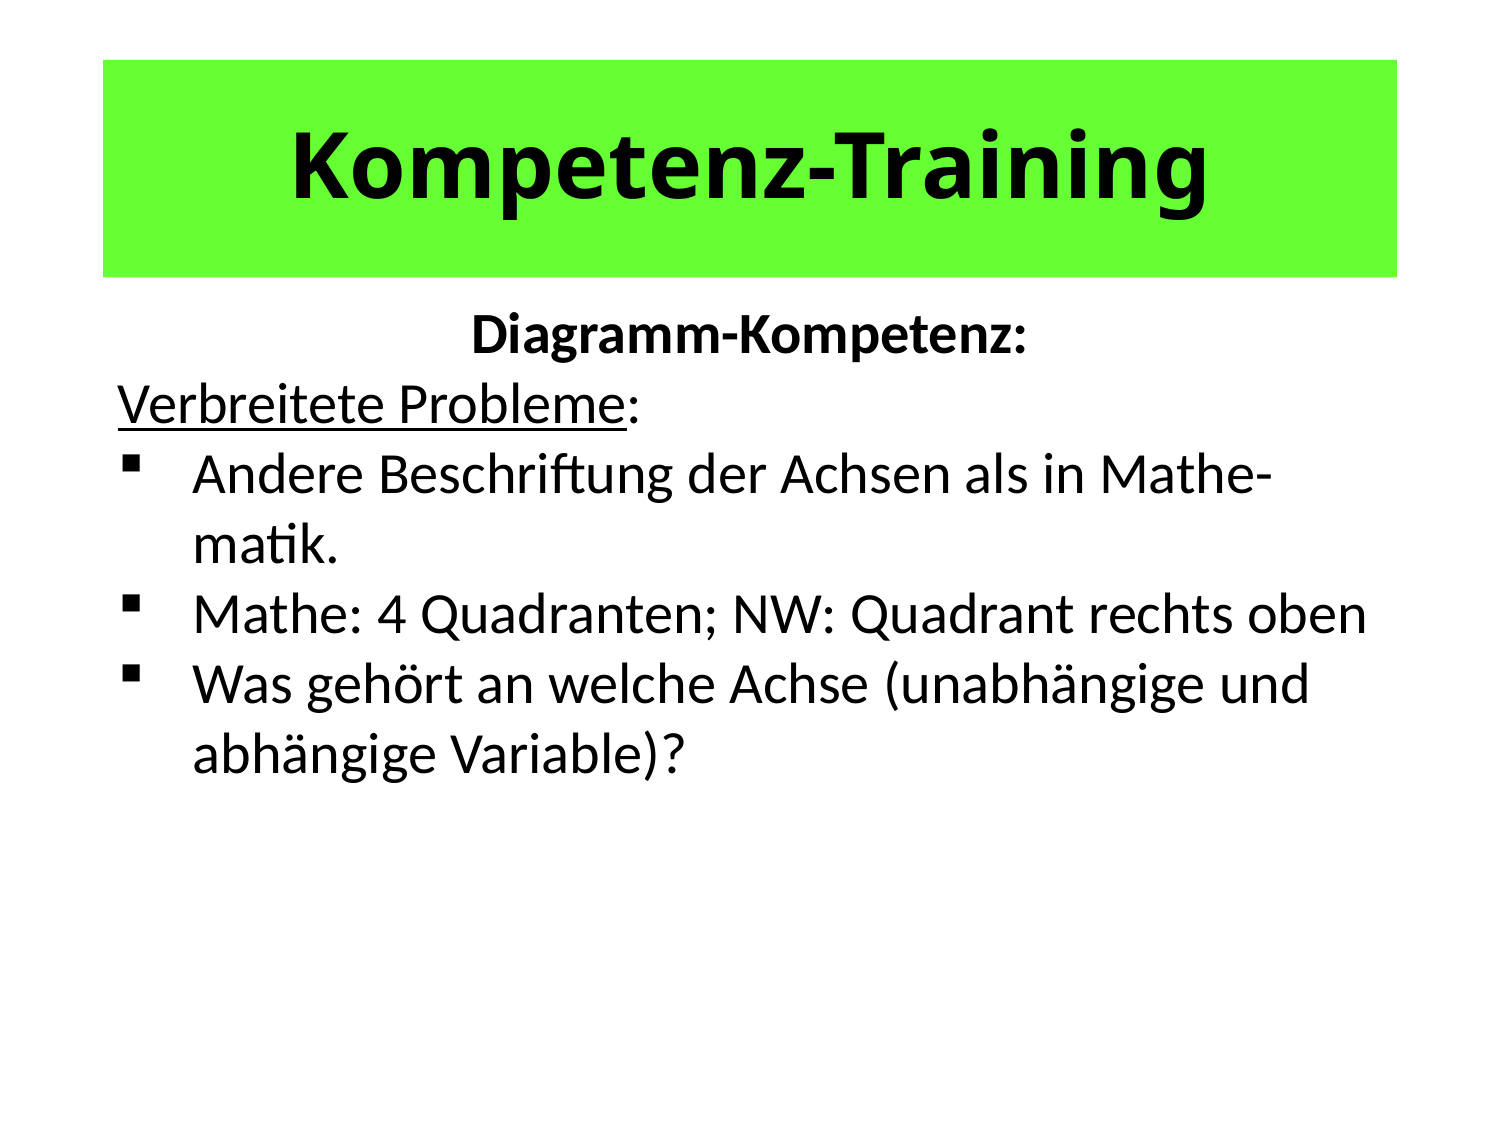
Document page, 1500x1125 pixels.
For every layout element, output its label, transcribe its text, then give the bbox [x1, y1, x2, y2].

text_box Diagramm-Kompetenz: Verbreitete Probleme: Andere Beschriftung der Achsen als in Mathe-matik. Mathe: 4 Quadranten; NW: Quadrant rechts oben Was gehört an welche Achse (unabhängige und abhängige Variable)? [103, 288, 1397, 933]
title Kompetenz-Training [103, 59, 1397, 278]
